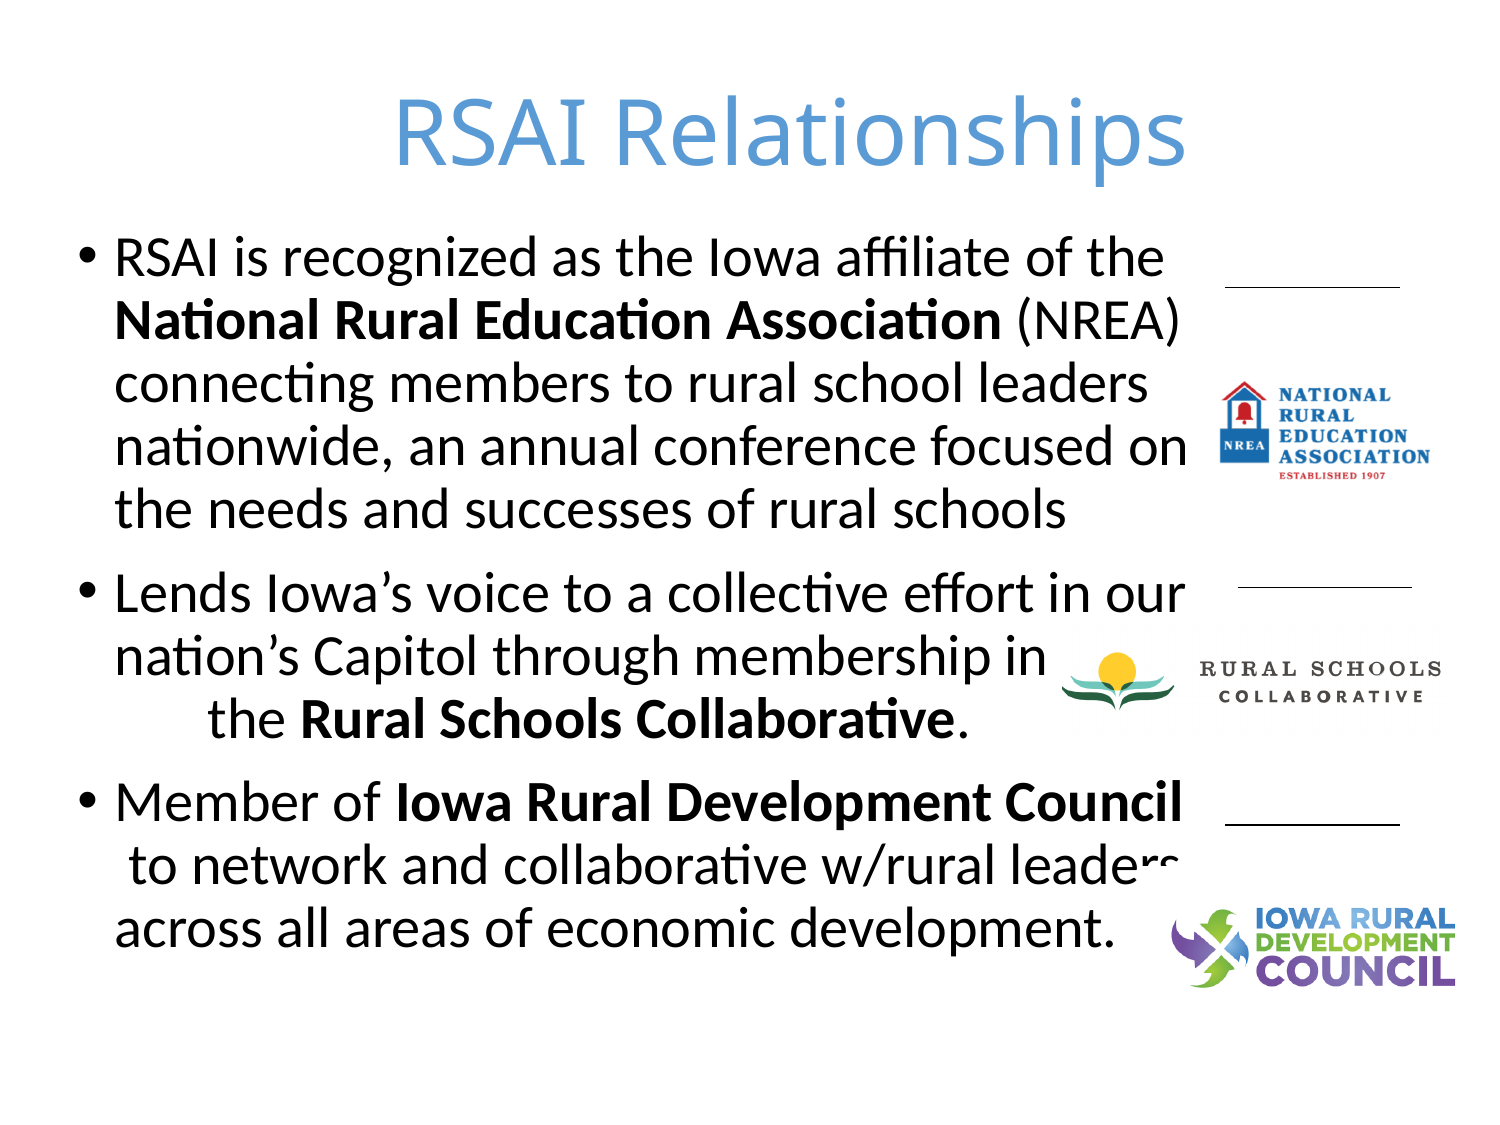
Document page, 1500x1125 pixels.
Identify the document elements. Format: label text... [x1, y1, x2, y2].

picture [1185, 362, 1451, 495]
list RSAI is recognized as the Iowa affiliate of the National Rural Education Association (NREA) connecting members to rural school leaders nationwide, an annual conference focused on the needs and successes of rural schools Lends Iowa’s voice to a collective effort in our nation’s Capitol through membership in the Rural Schools Collaborative. Member of Iowa Rural Development Council to network and collaborative w/rural leaders across all areas of economic development. [62, 218, 1225, 962]
text_box RSAI Relationships [376, 53, 1225, 219]
picture [1137, 866, 1473, 1000]
picture [1062, 619, 1452, 742]
